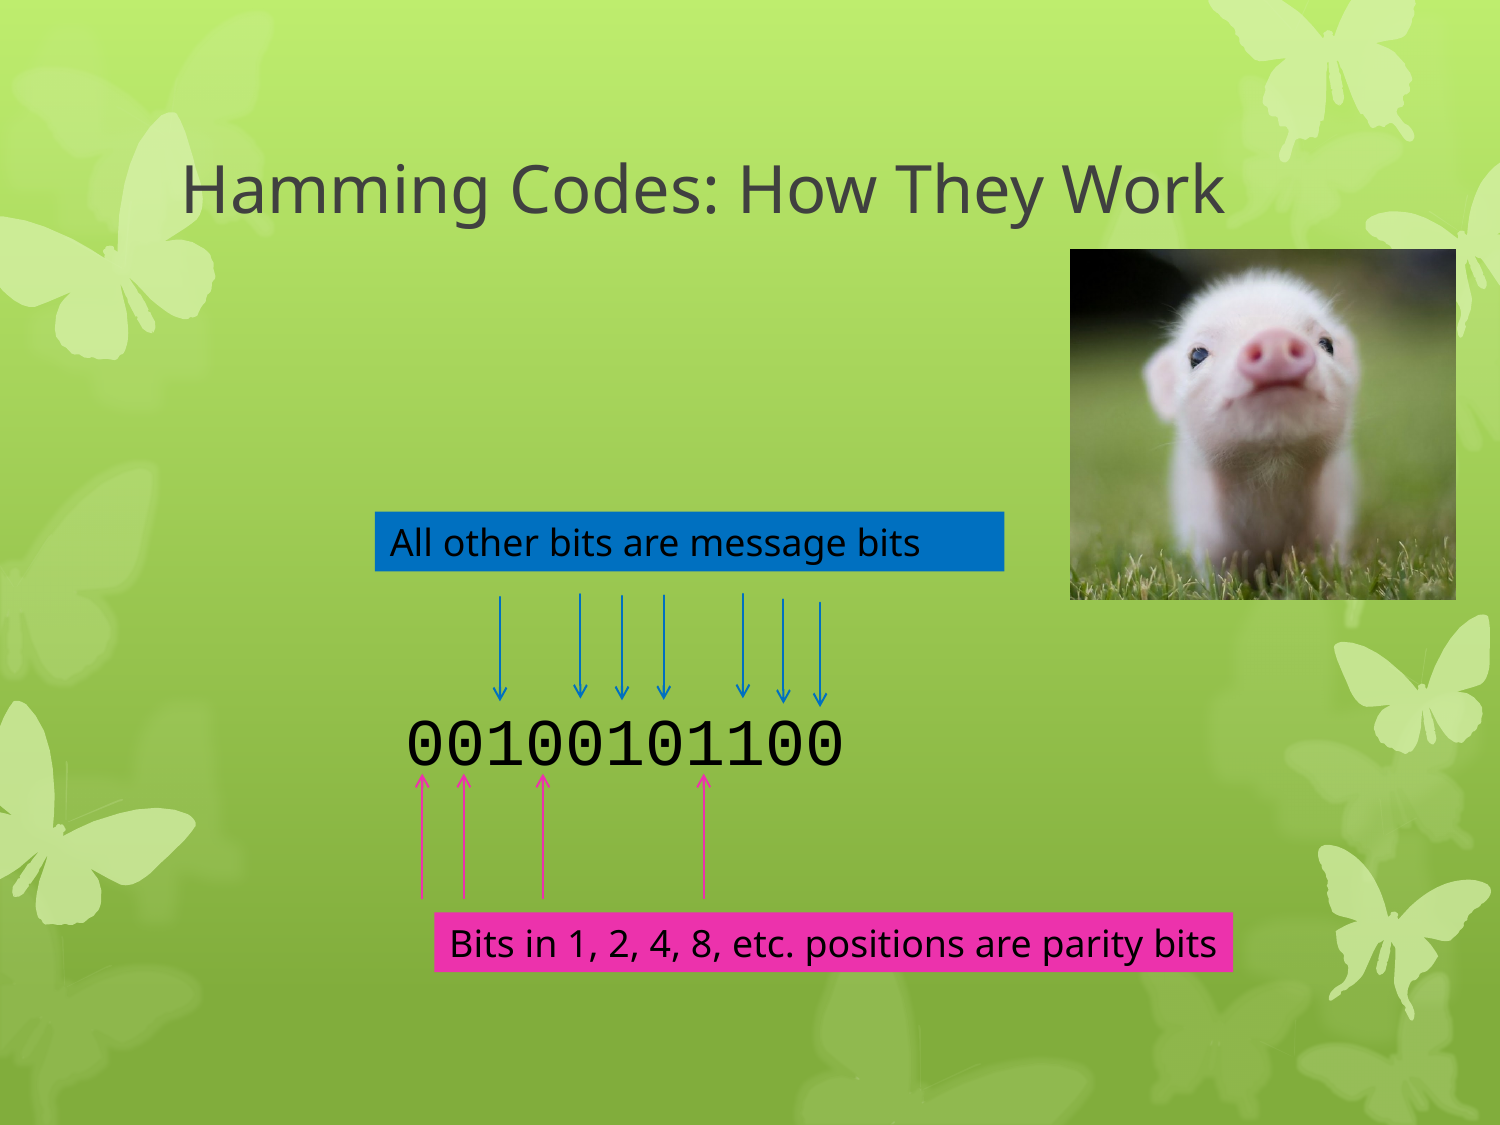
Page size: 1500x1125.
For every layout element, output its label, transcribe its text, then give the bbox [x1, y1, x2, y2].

text_box Bits in 1, 2, 4, 8, etc. positions are parity bits [434, 912, 1234, 973]
title Hamming Codes: How They Work [165, 110, 1335, 263]
text_box All other bits are message bits [374, 511, 1005, 572]
text_box 00100101100 [390, 691, 861, 787]
picture [1070, 249, 1457, 601]
